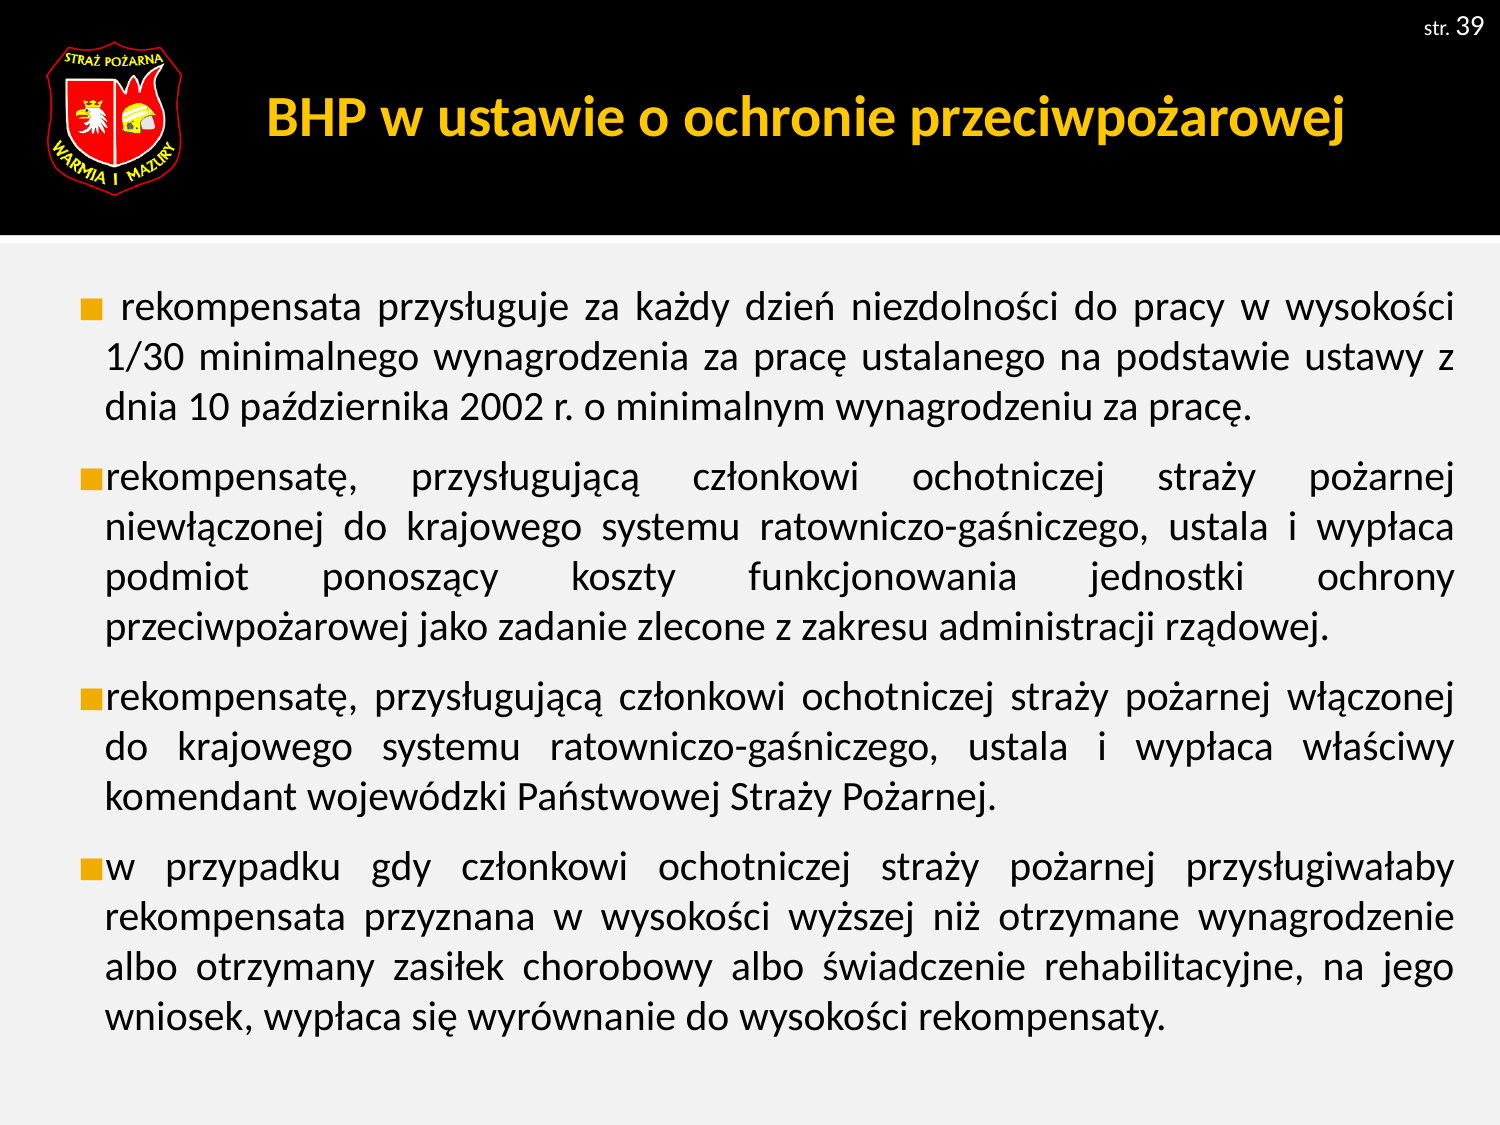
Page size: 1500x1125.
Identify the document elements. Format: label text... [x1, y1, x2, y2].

picture [46, 41, 182, 196]
text_box rekompensata przysługuje za każdy dzień niezdolności do pracy w wysokości 1/30 minimalnego wynagrodzenia za pracę ustalanego na podstawie ustawy z dnia 10 października 2002 r. o minimalnym wynagrodzeniu za pracę. rekompensatę, przysługującą członkowi ochotniczej straży pożarnej niewłączonej do krajowego systemu ratowniczo-gaśniczego, ustala i wypłaca podmiot ponoszący koszty funkcjonowania jednostki ochrony przeciwpożarowej jako zadanie zlecone z zakresu administracji rządowej. rekompensatę, przysługującą członkowi ochotniczej straży pożarnej włączonej do krajowego systemu ratowniczo-gaśniczego, ustala i wypłaca właściwy komendant wojewódzki Państwowej Straży Pożarnej. w przypadku gdy członkowi ochotniczej straży pożarnej przysługiwałaby rekompensata przyznana w wysokości wyższej niż otrzymane wynagrodzenie albo otrzymany zasiłek chorobowy albo świadczenie rehabilitacyjne, na jego wniosek, wypłaca się wyrównanie do wysokości rekompensaty. [17, 243, 1471, 1094]
slide_number str. 39 [1404, 0, 1500, 41]
title BHP w ustawie o ochronie przeciwpożarowej [218, 41, 1388, 185]
